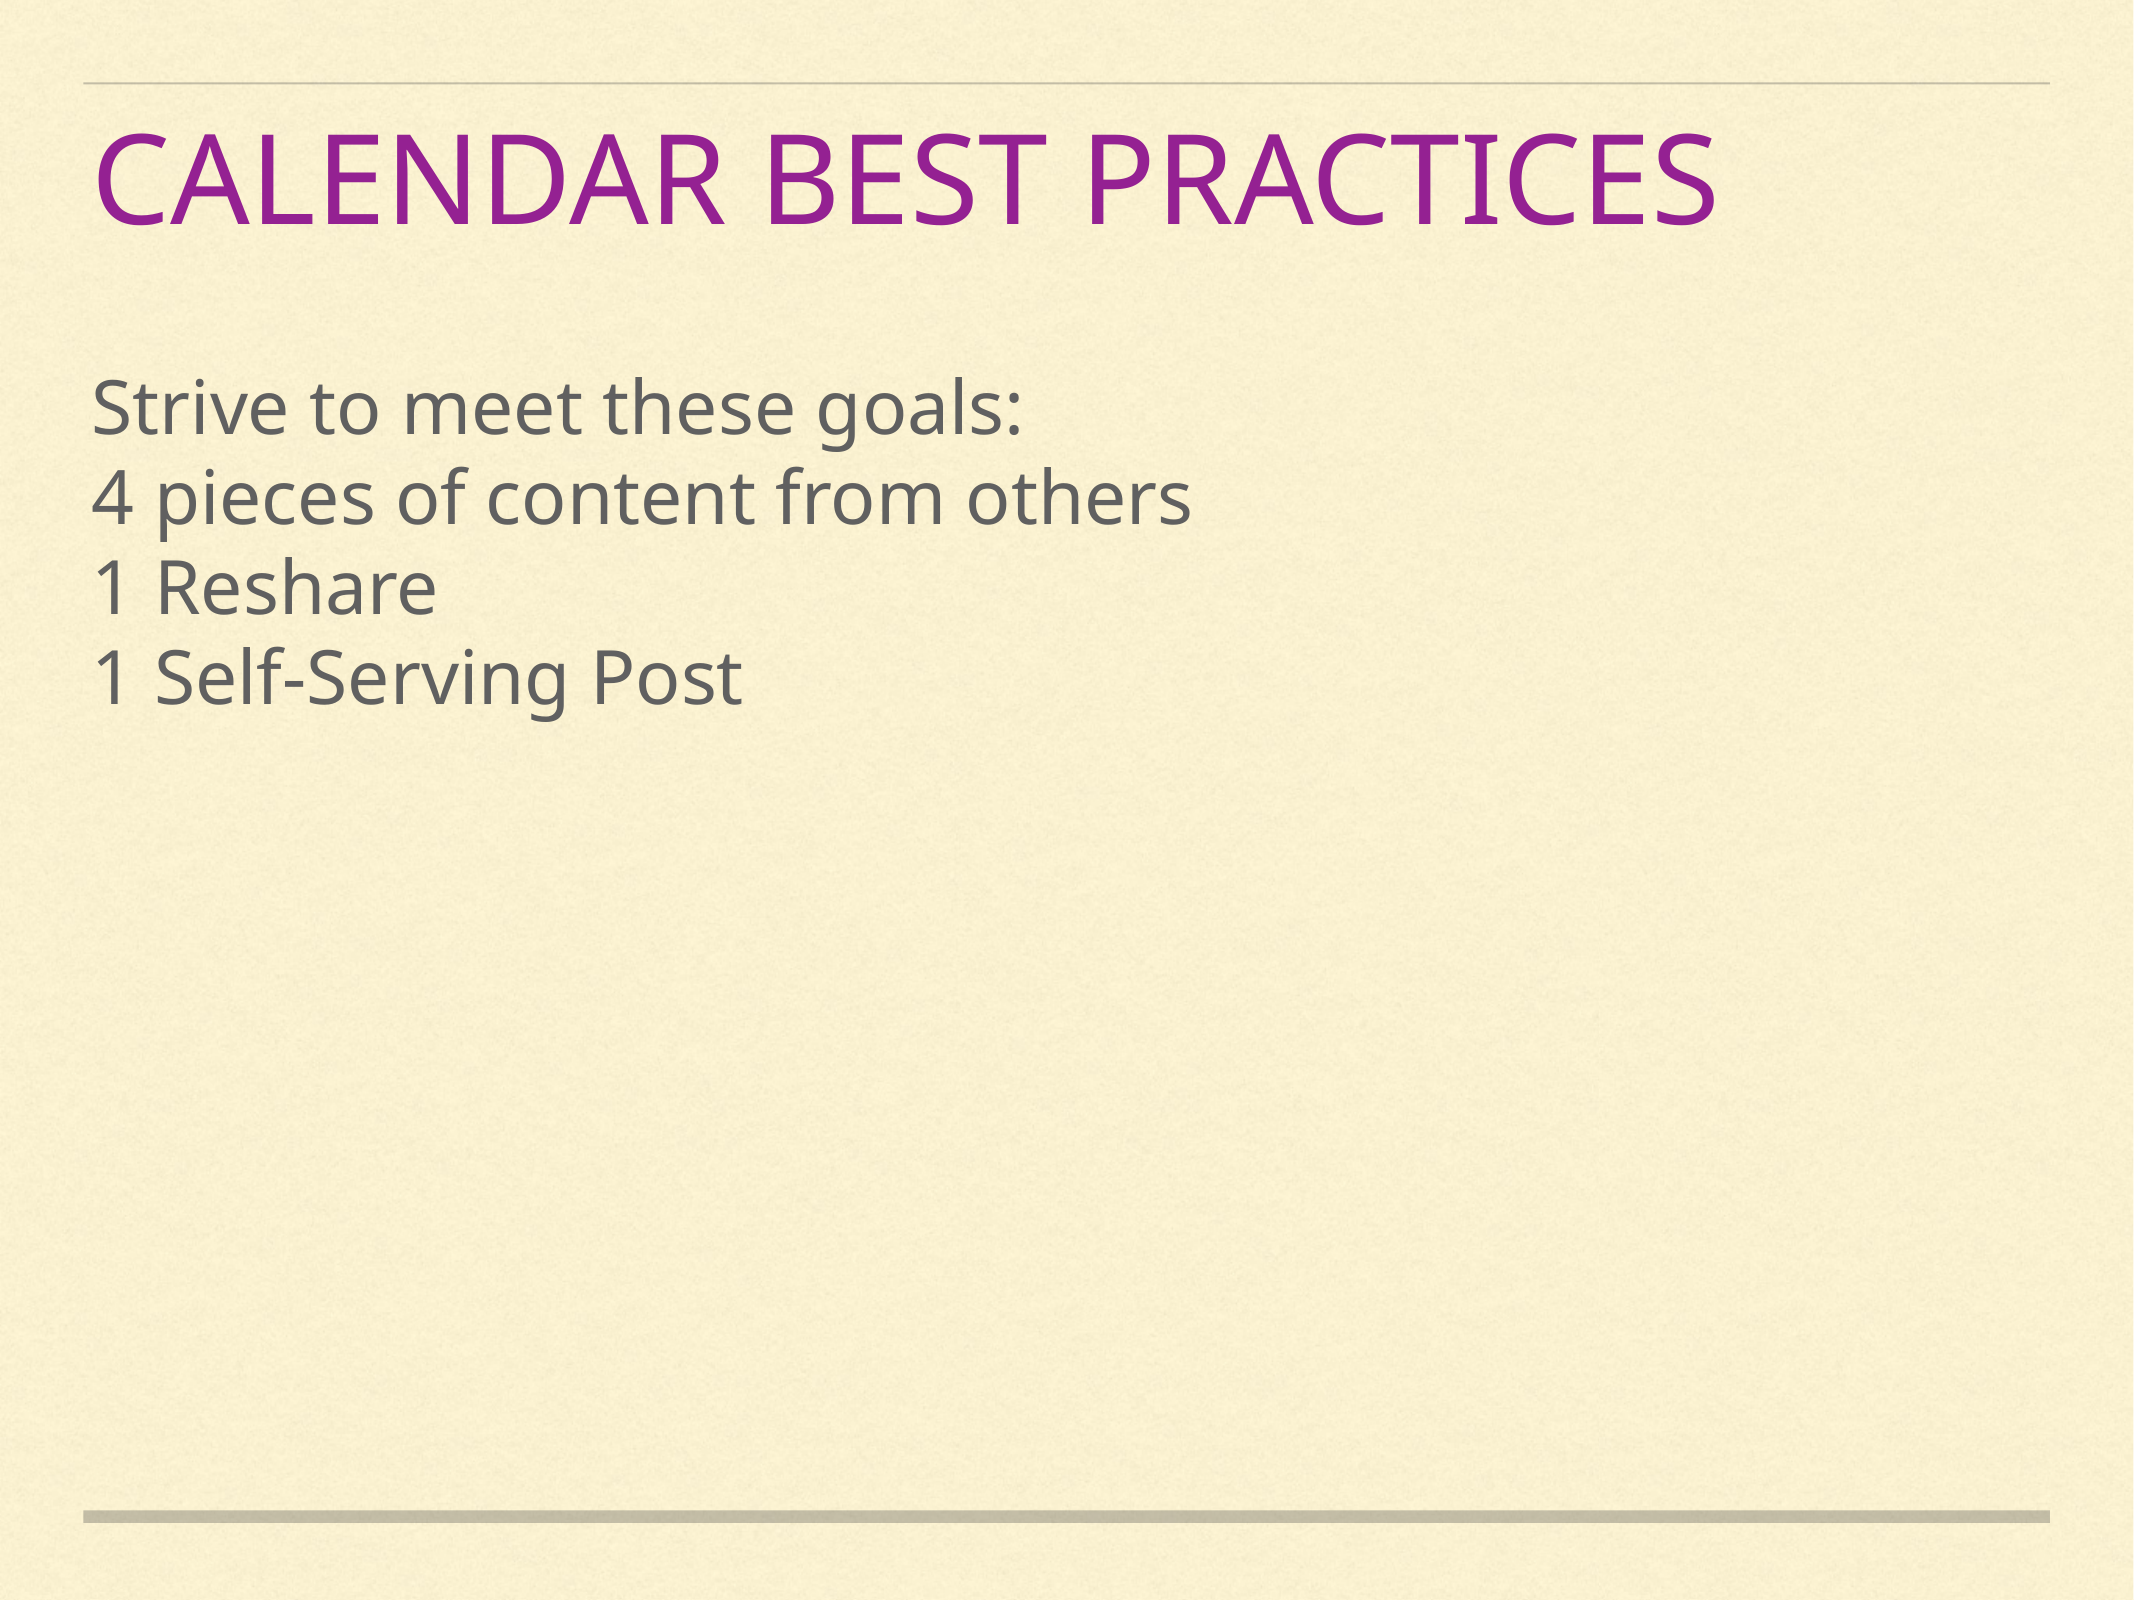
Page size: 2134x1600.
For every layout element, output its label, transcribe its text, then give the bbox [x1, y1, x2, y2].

text_box Strive to meet these goals: 4 pieces of content from others 1 Reshare 1 Self-Serving Post [83, 351, 2081, 728]
text_box CALENDAR BESt practices [83, 84, 2050, 285]
picture [0, 0, 2134, 1600]
